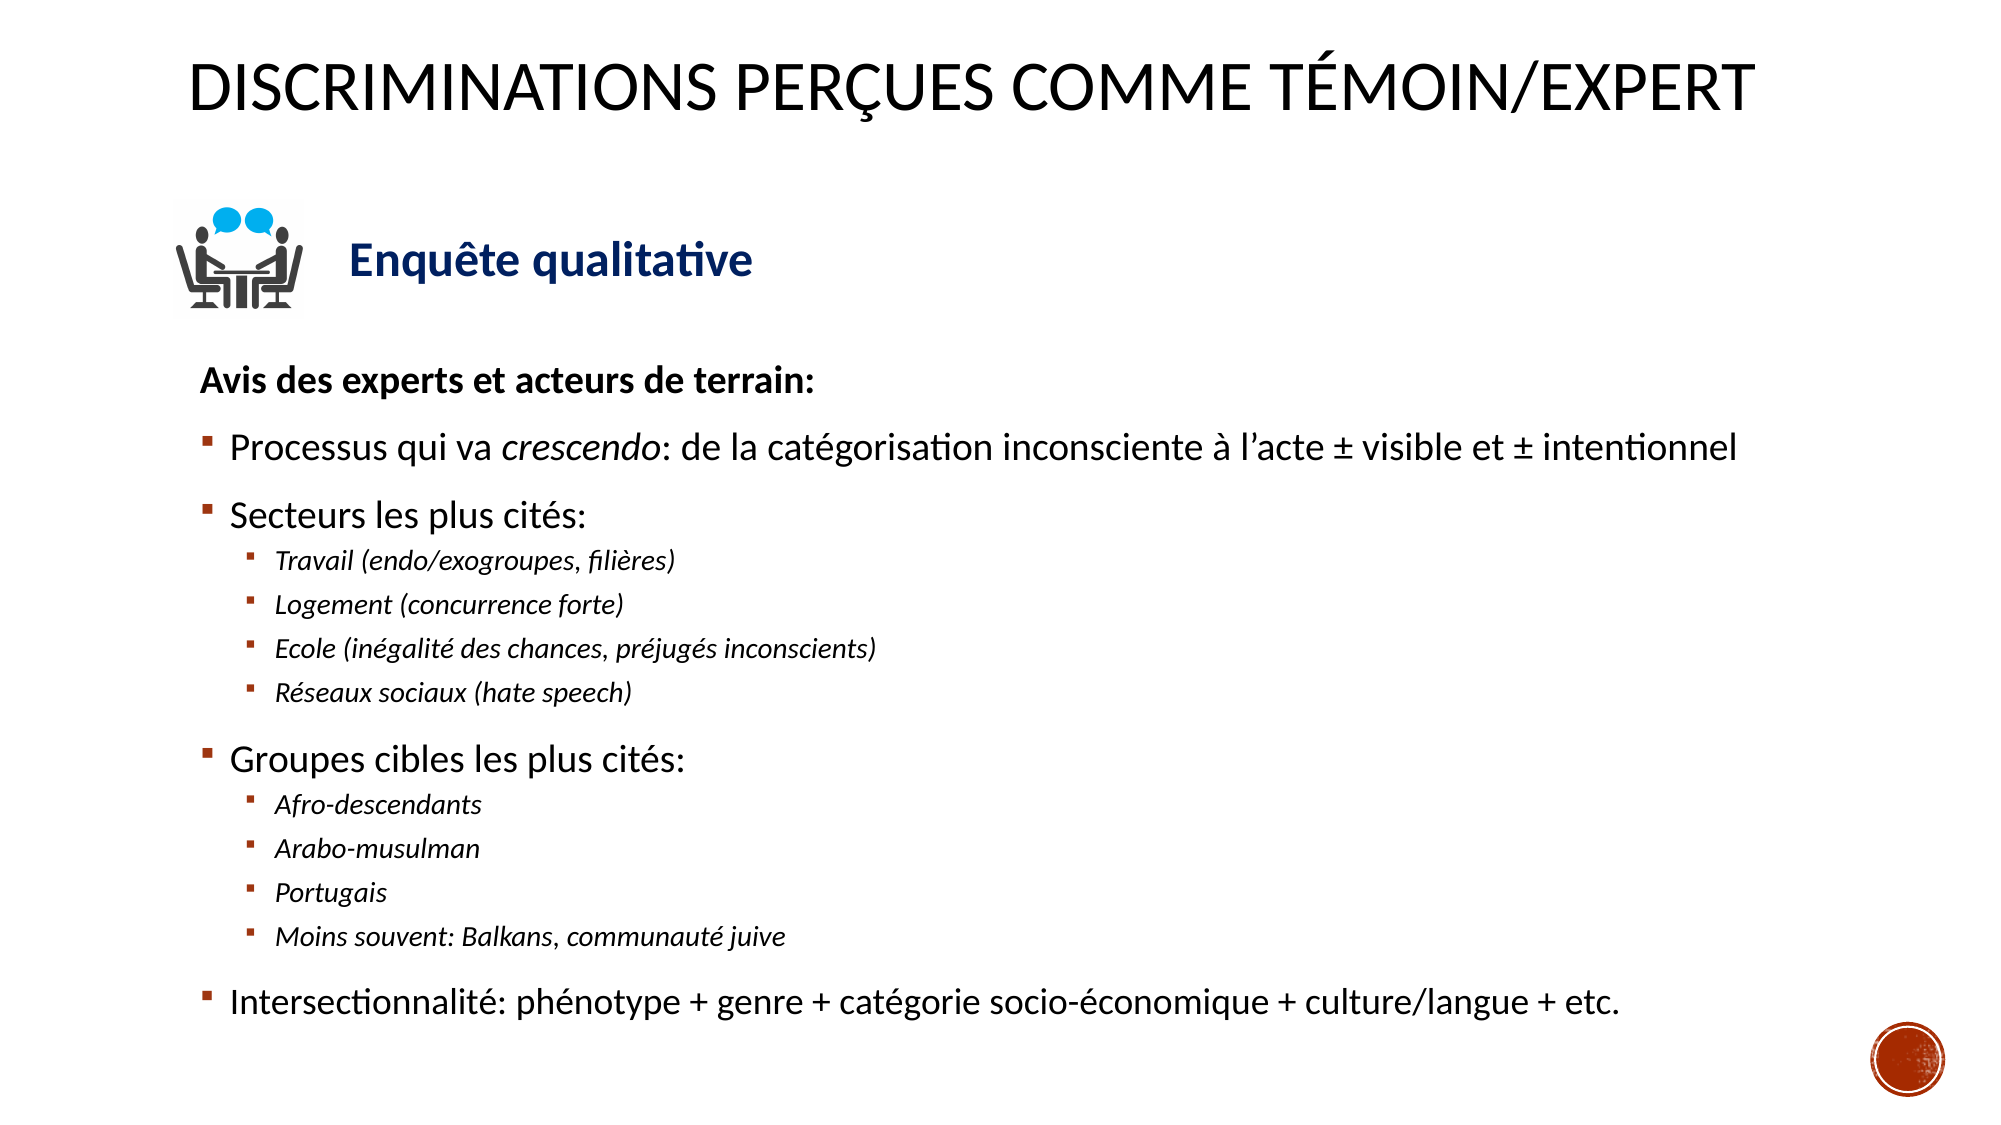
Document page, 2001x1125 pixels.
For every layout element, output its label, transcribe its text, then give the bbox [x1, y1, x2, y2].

list Avis des experts et acteurs de terrain: Processus qui va crescendo: de la catégorisation inconsciente à l’acte ± visible et ± intentionnel Secteurs les plus cités: Travail (endo/exogroupes, filières) Logement (concurrence forte) Ecole (inégalité des chances, préjugés inconscients) Réseaux sociaux (hate speech) Groupes cibles les plus cités: Afro-descendants Arabo-musulman Portugais Moins souvent: Balkans, communauté juive Intersectionnalité: phénotype + genre + catégorie socio-économique + culture/langue + etc. [184, 351, 1824, 1075]
list Enquête qualitative [305, 207, 965, 313]
title Discriminations Perçues comme Témoin/Expert [173, 31, 1824, 142]
picture [173, 196, 304, 322]
